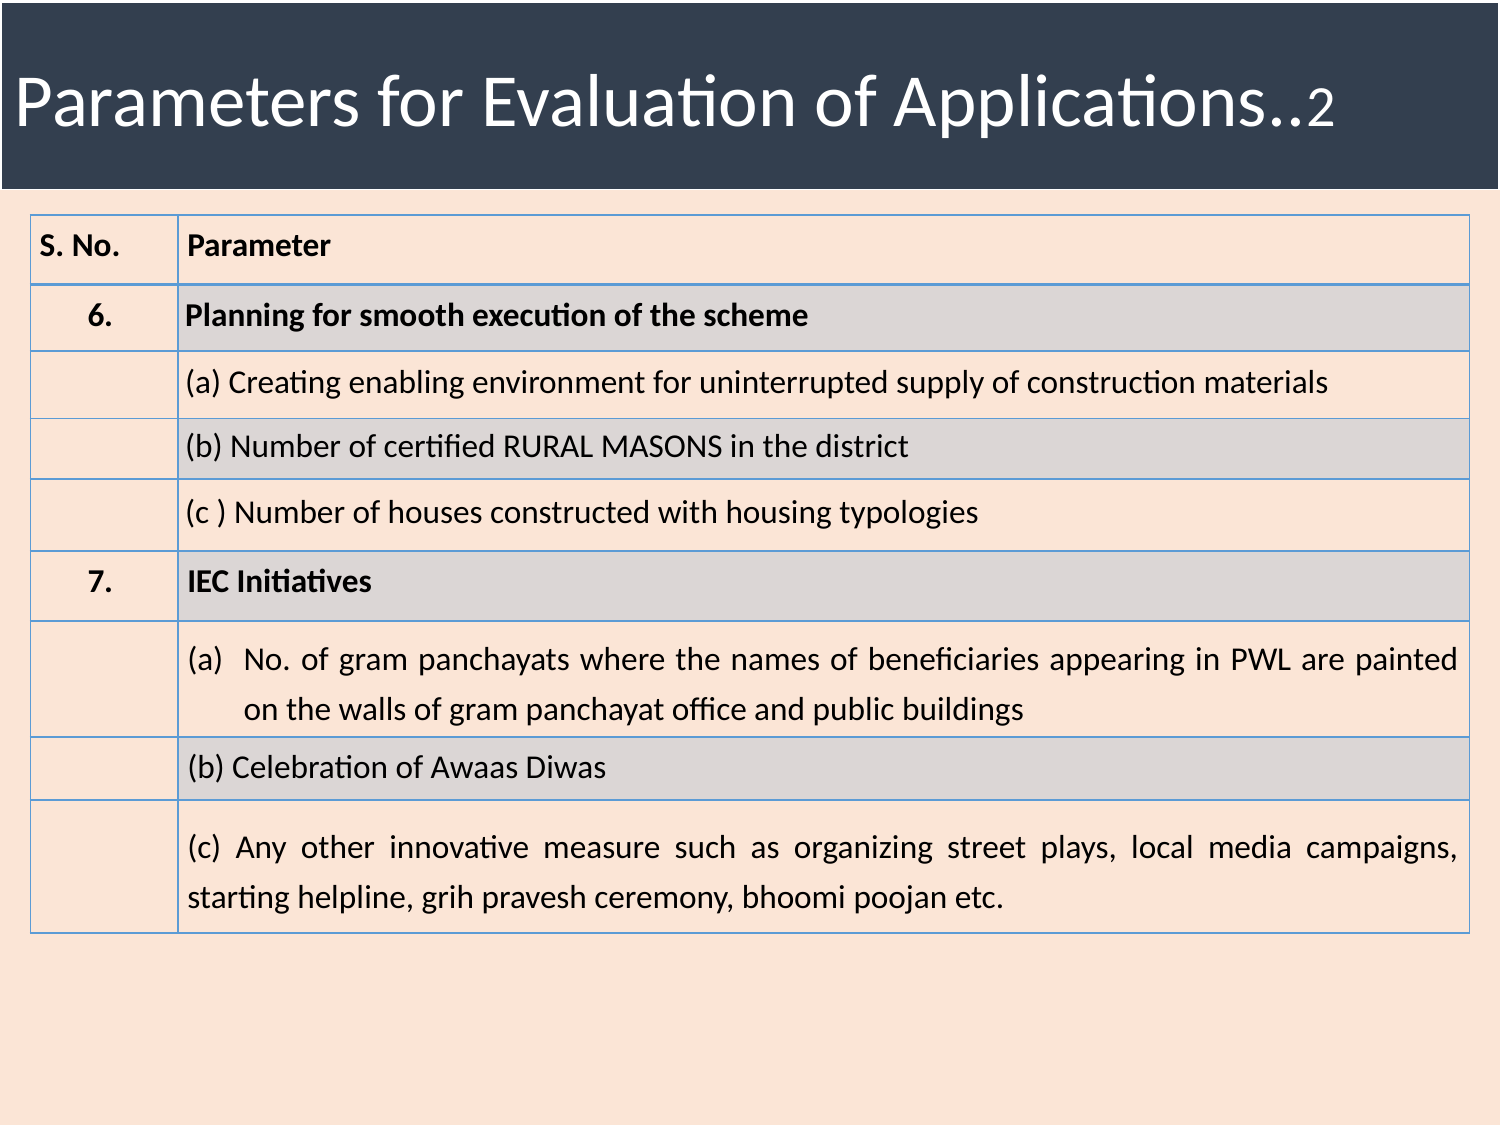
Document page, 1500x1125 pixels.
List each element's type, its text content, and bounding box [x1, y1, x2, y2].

table_cell IEC Initiatives [179, 552, 1469, 620]
table_cell [31, 801, 177, 932]
table_cell [31, 738, 177, 799]
table_header Parameter [179, 216, 1469, 283]
table_cell (a) Creating enabling environment for uninterrupted supply of construction materials [179, 352, 1469, 418]
table_cell No. of gram panchayats where the names of beneficiaries appearing in PWL are painted on the walls of gram panchayat office and public buildings [179, 622, 1469, 736]
table_cell Planning for smooth execution of the scheme [179, 286, 1469, 350]
text_box [0, 190, 1500, 1125]
table_cell (b) Number of certified RURAL MASONS in the district [179, 419, 1469, 478]
text_box Parameters for Evaluation of Applications..2 [0, 0, 1500, 190]
table_cell [31, 352, 177, 418]
table_cell [31, 480, 177, 550]
table_header S. No. [31, 216, 177, 283]
table_cell (b) Celebration of Awaas Diwas [179, 738, 1469, 799]
table_cell (c ) Number of houses constructed with housing typologies [179, 480, 1469, 550]
table_cell 6. [31, 286, 177, 350]
table_cell (c) Any other innovative measure such as organizing street plays, local media campaigns, starting helpline, grih pravesh ceremony, bhoomi poojan etc. [179, 801, 1469, 932]
table_cell [31, 419, 177, 478]
table_cell [31, 622, 177, 736]
table_cell 7. [31, 552, 177, 620]
